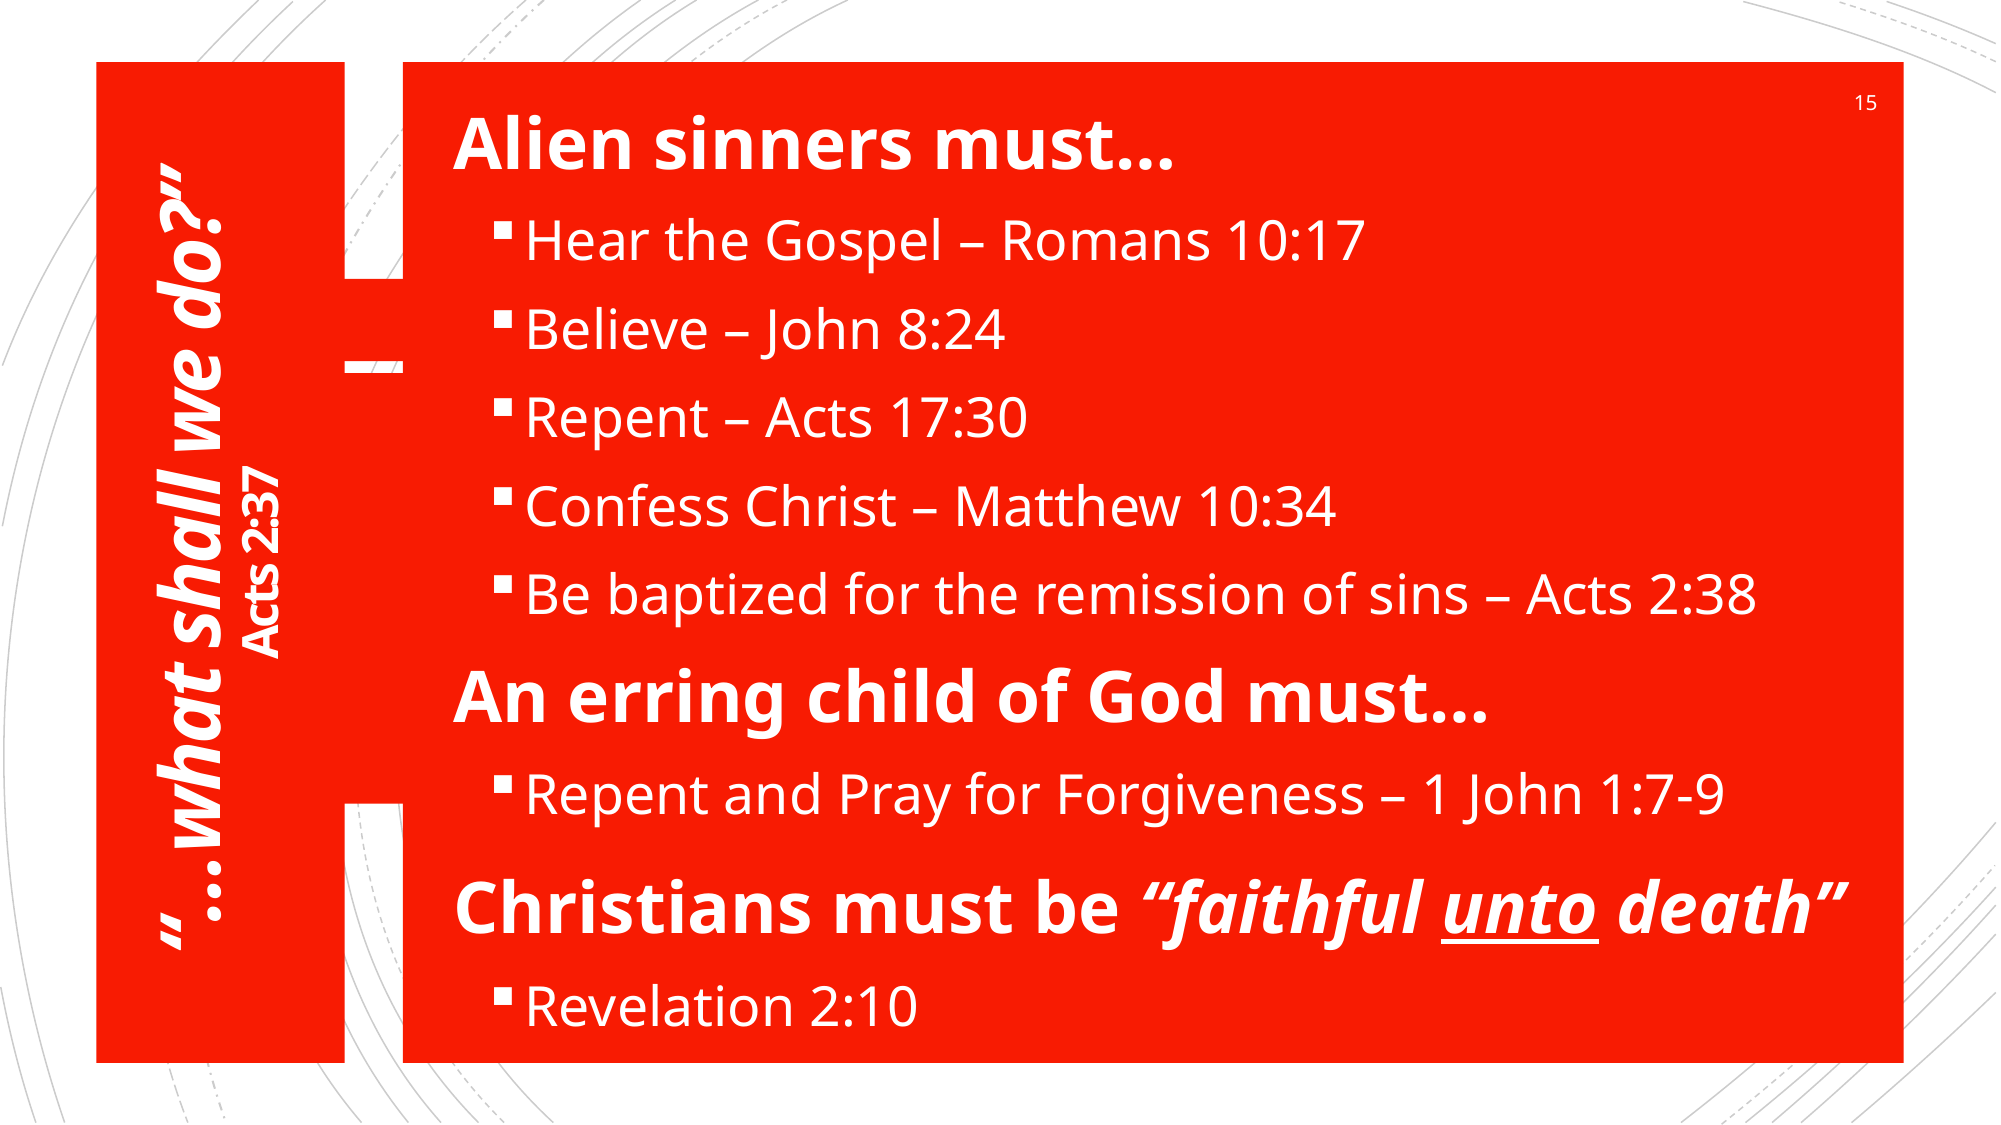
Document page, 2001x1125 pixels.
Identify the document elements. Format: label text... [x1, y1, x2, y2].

slide_number [1717, 52, 1868, 105]
title “…what shall we do?” Acts 2:37 [96, 62, 345, 1063]
list Alien sinners must… Hear the Gospel – Romans 10:17 Believe – John 8:24 Repent – Acts 17:30 Confess Christ – Matthew 10:34 Be baptized for the remission of sins – Acts 2:38 An erring child of God must… Repent and Pray for Forgiveness – 1 John 1:7-9 Christians must be “faithful unto death” Revelation 2:10 [402, 62, 1904, 1063]
text_box 15 [1742, 77, 1893, 130]
